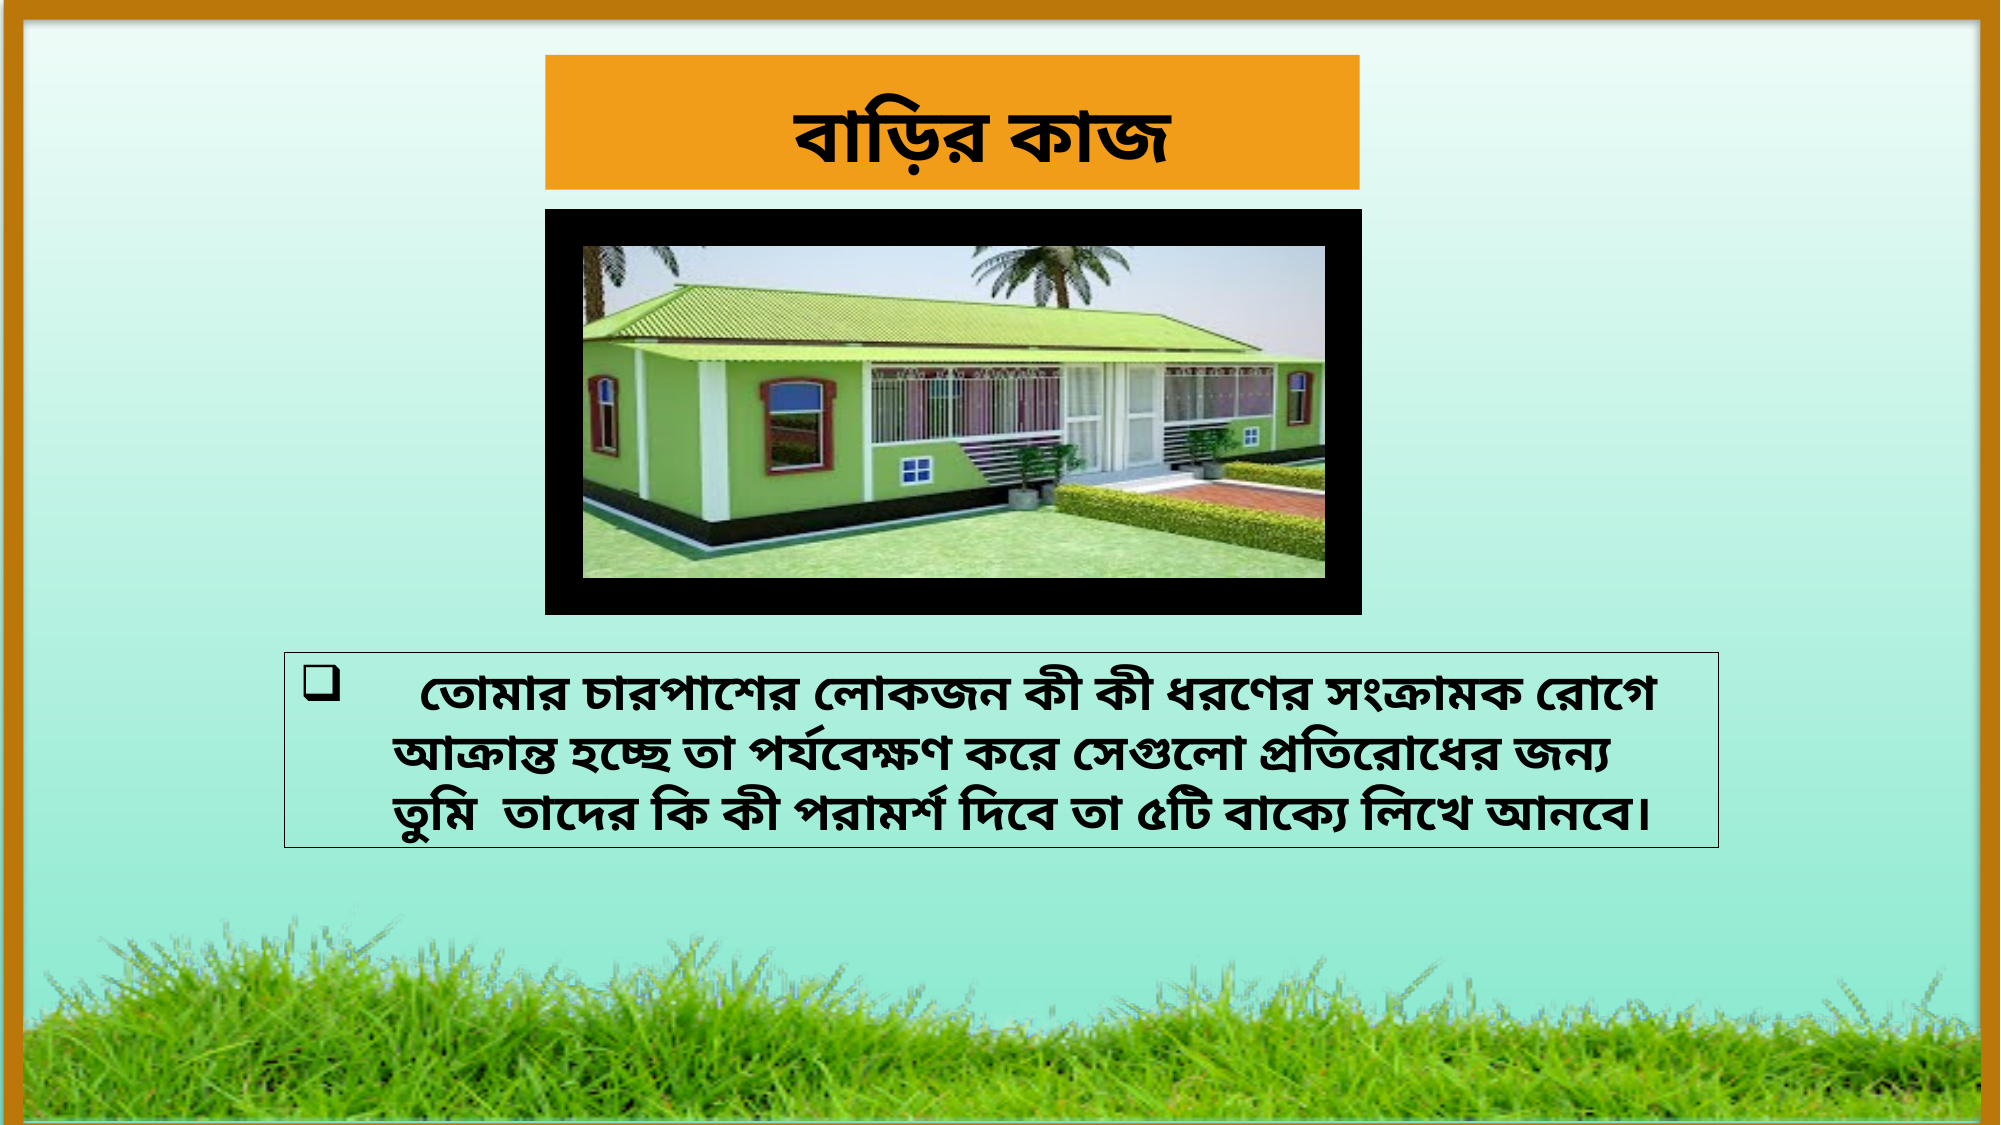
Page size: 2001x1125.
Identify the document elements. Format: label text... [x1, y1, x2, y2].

picture [582, 246, 1325, 578]
picture [23, 886, 1981, 1121]
text_box [3, 0, 2000, 1125]
text_box বাড়ির কাজ [545, 54, 1360, 190]
text_box তোমার চারপাশের লোকজন কী কী ধরণের সংক্রামক রোগে আক্রান্ত হচ্ছে তা পর্যবেক্ষণ করে সেগুলো প্রতিরোধের জন্য তুমি তাদের কি কী পরামর্শ দিবে তা ৫টি বাক্যে লিখে আনবে। [284, 652, 1719, 848]
